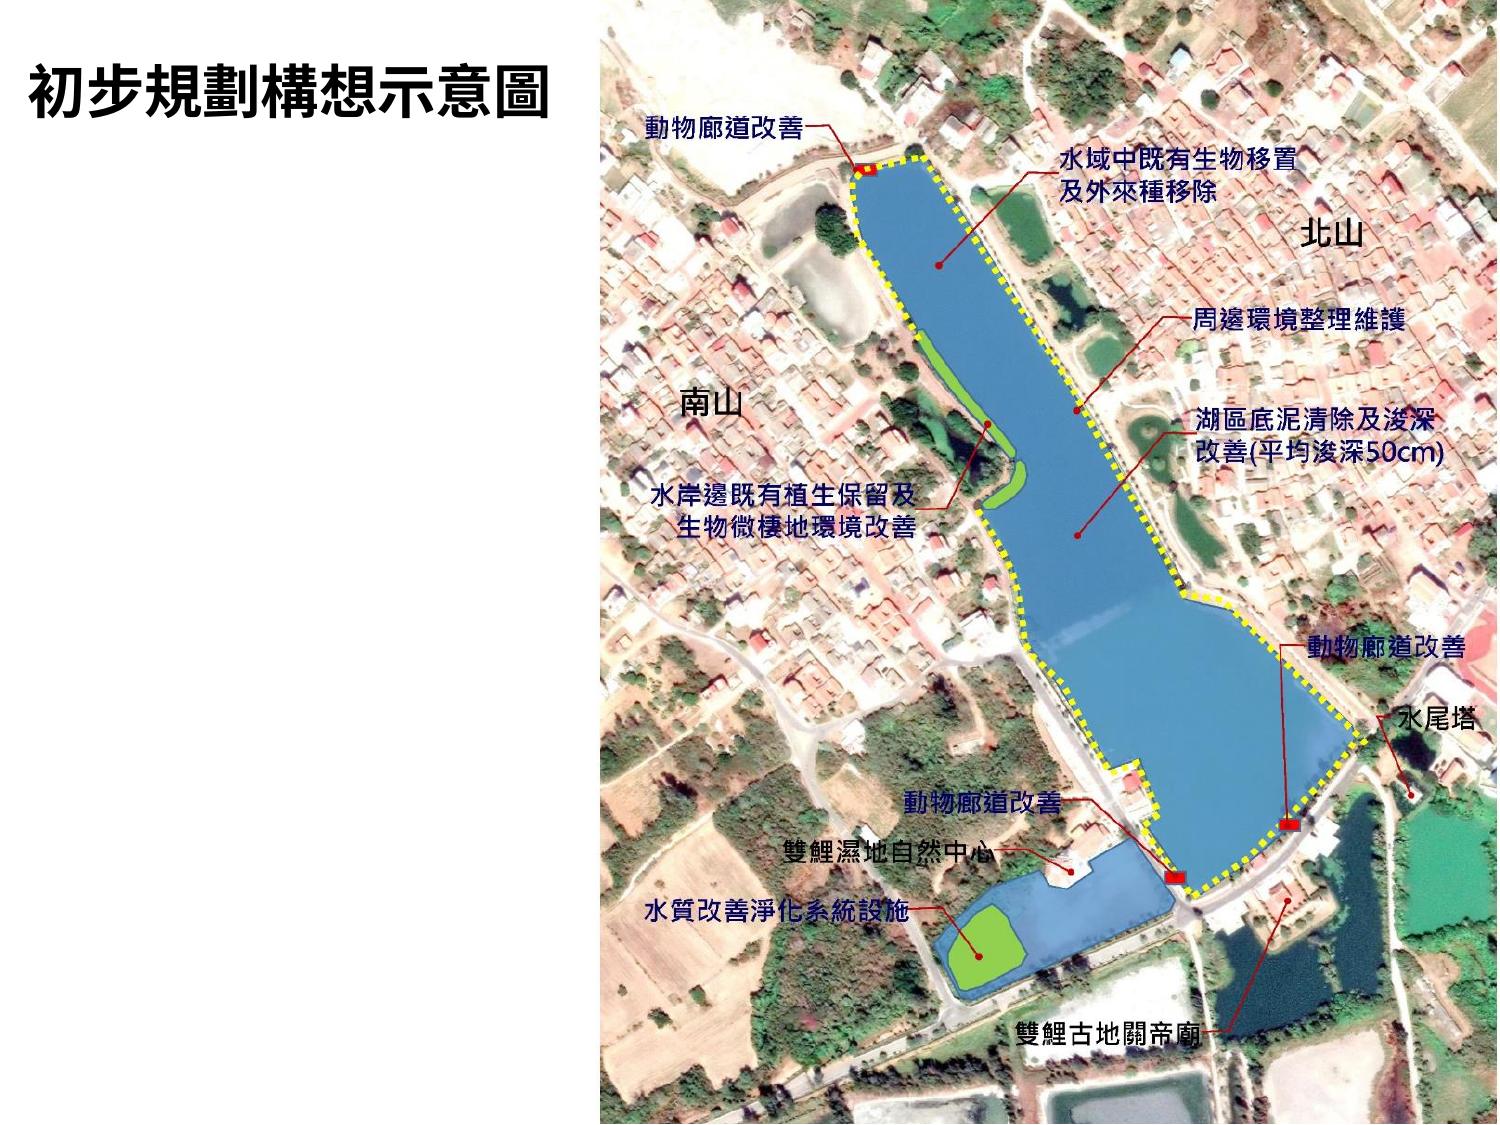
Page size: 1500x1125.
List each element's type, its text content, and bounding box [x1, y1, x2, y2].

picture [596, 0, 1500, 1124]
title 初步規劃構想示意圖 [12, 45, 577, 144]
